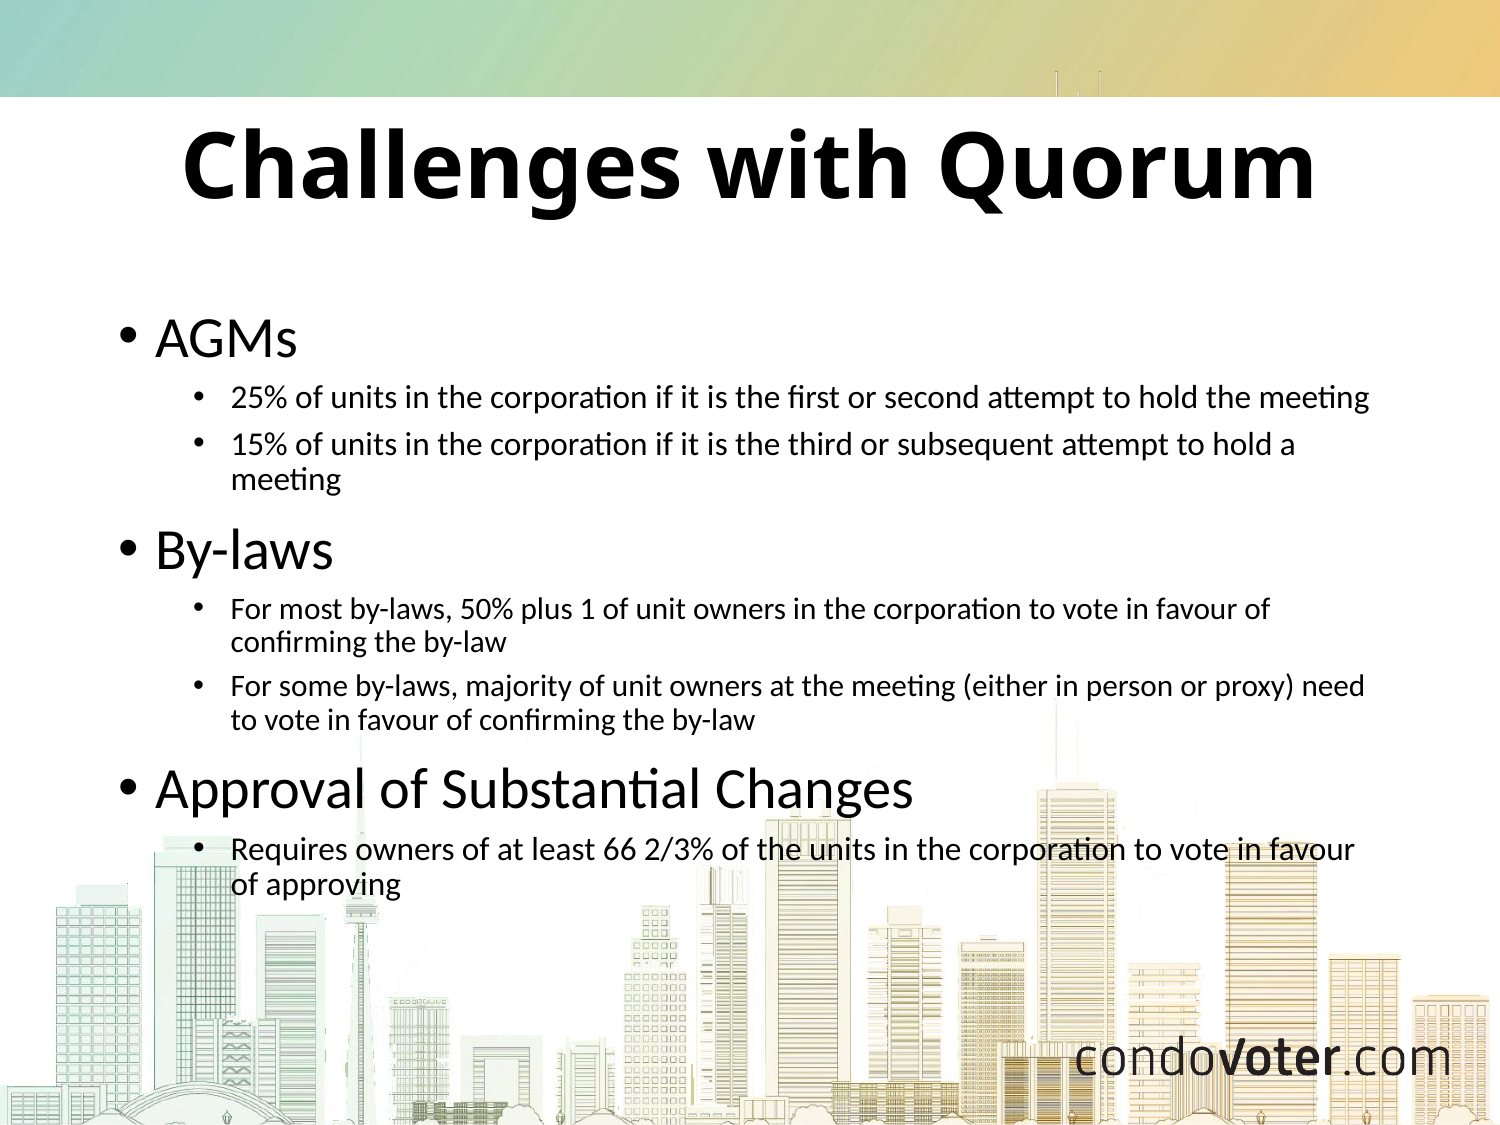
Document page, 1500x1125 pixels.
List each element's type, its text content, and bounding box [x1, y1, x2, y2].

picture [0, 692, 1500, 1125]
title Challenges with Quorum [103, 59, 1397, 278]
list AGMs 25% of units in the corporation if it is the first or second attempt to hold the meeting 15% of units in the corporation if it is the third or subsequent attempt to hold a meeting By-laws For most by-laws, 50% plus 1 of unit owners in the corporation to vote in favour of confirming the by-law For some by-laws, majority of unit owners at the meeting (either in person or proxy) need to vote in favour of confirming the by-law Approval of Substantial Changes Requires owners of at least 66 2/3% of the units in the corporation to vote in favour of approving [103, 299, 1397, 1014]
picture [0, 0, 1500, 97]
